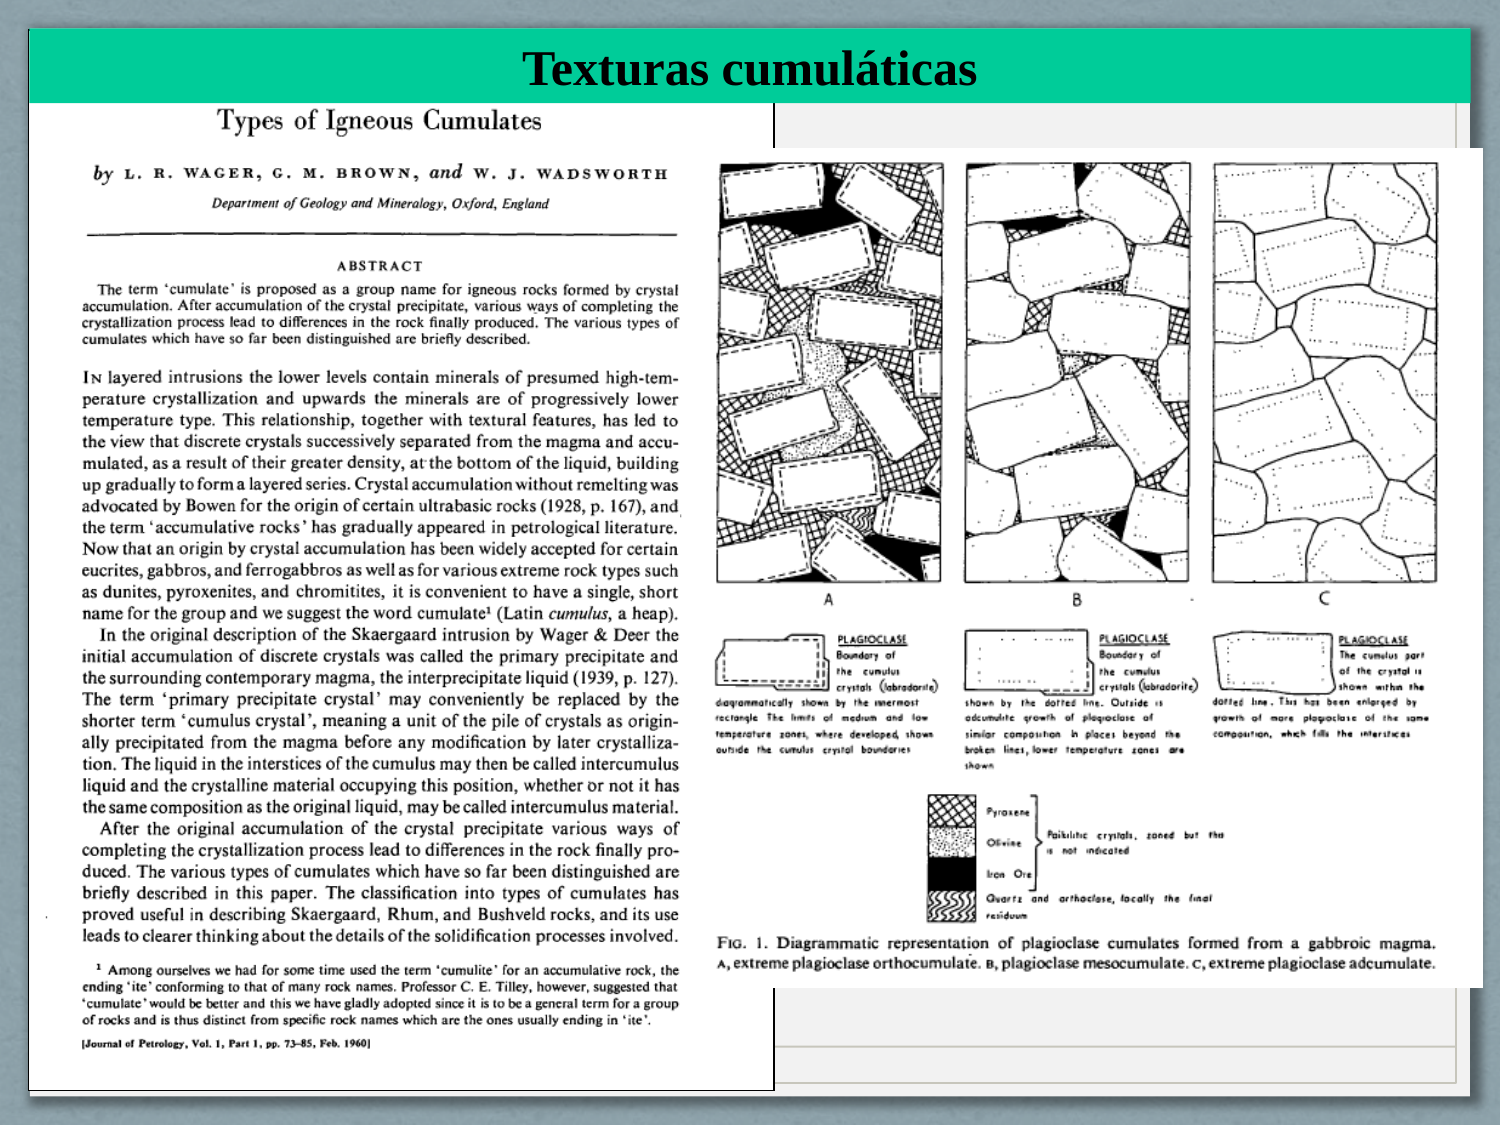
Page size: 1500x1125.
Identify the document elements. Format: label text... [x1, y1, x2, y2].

text_box Texturas cumuláticas [785, 28, 1471, 104]
picture [28, 30, 1483, 1091]
